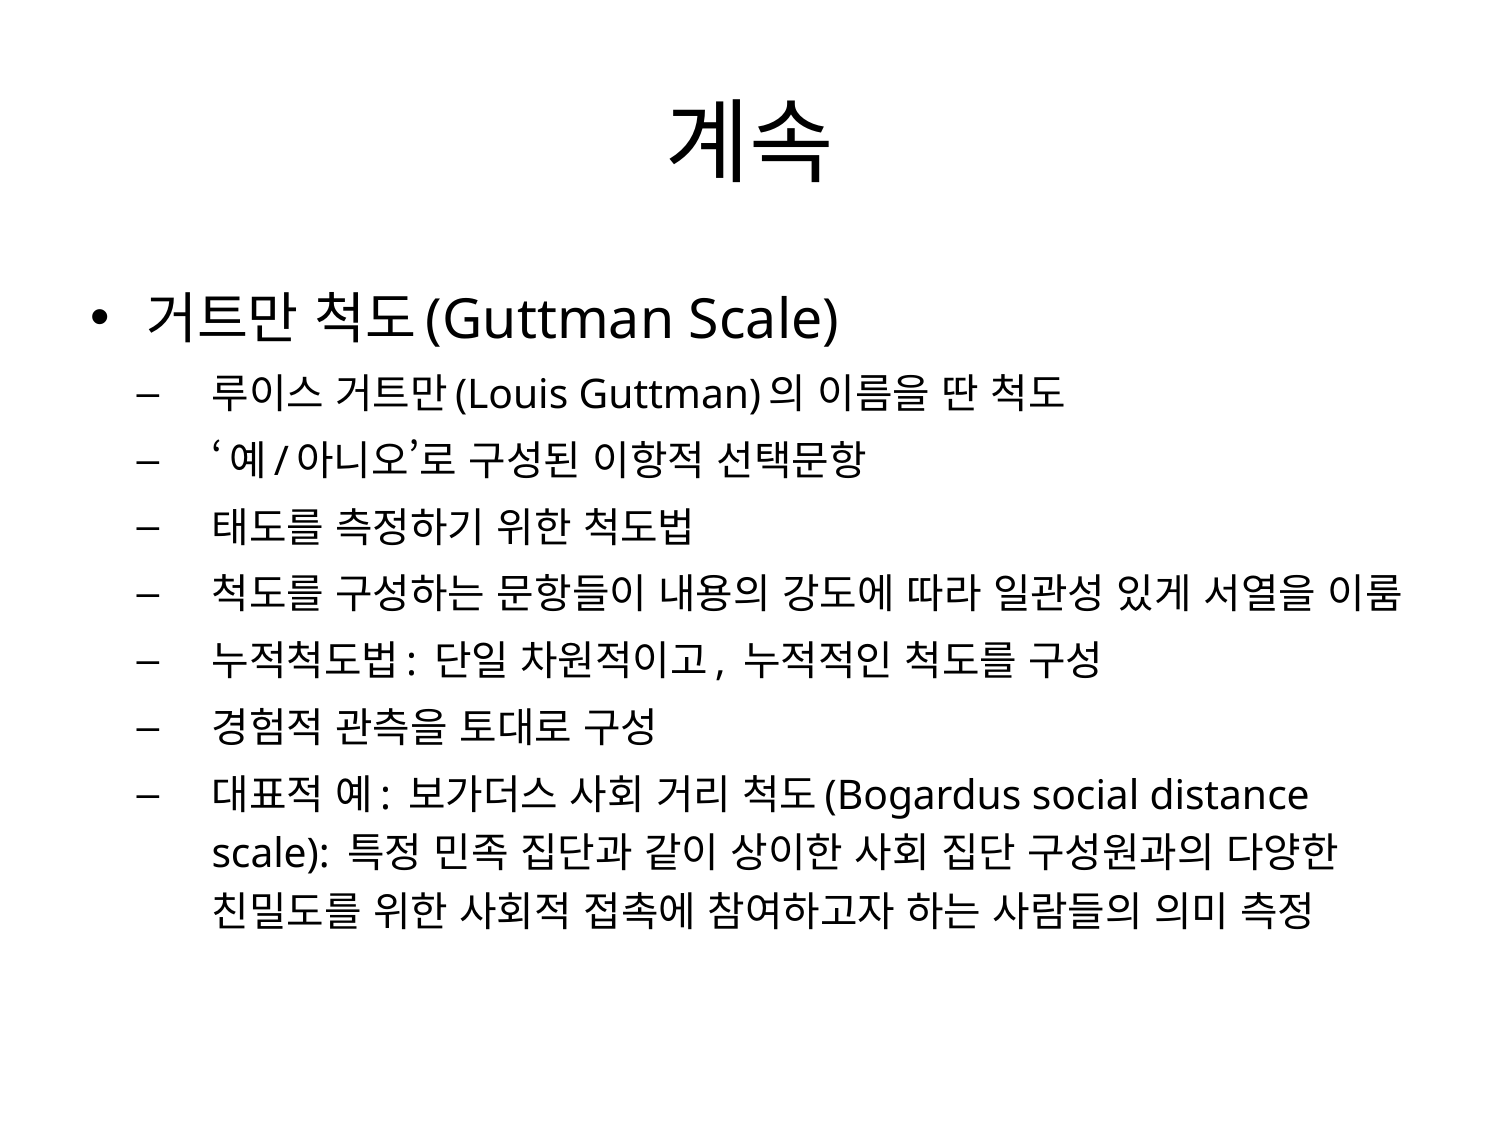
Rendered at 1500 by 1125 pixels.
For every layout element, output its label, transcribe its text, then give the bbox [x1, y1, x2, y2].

list 거트만 척도(Guttman Scale) 루이스 거트만(Louis Guttman)의 이름을 딴 척도 ‘예/아니오’로 구성된 이항적 선택문항 태도를 측정하기 위한 척도법 척도를 구성하는 문항들이 내용의 강도에 따라 일관성 있게 서열을 이룸 누적척도법: 단일 차원적이고, 누적적인 척도를 구성 경험적 관측을 토대로 구성 대표적 예: 보가더스 사회 거리 척도(Bogardus social distance scale): 특정 민족 집단과 같이 상이한 사회 집단 구성원과의 다양한 친밀도를 위한 사회적 접촉에 참여하고자 하는 사람들의 의미 측정 [75, 262, 1425, 1005]
title 계속 [75, 45, 1425, 233]
